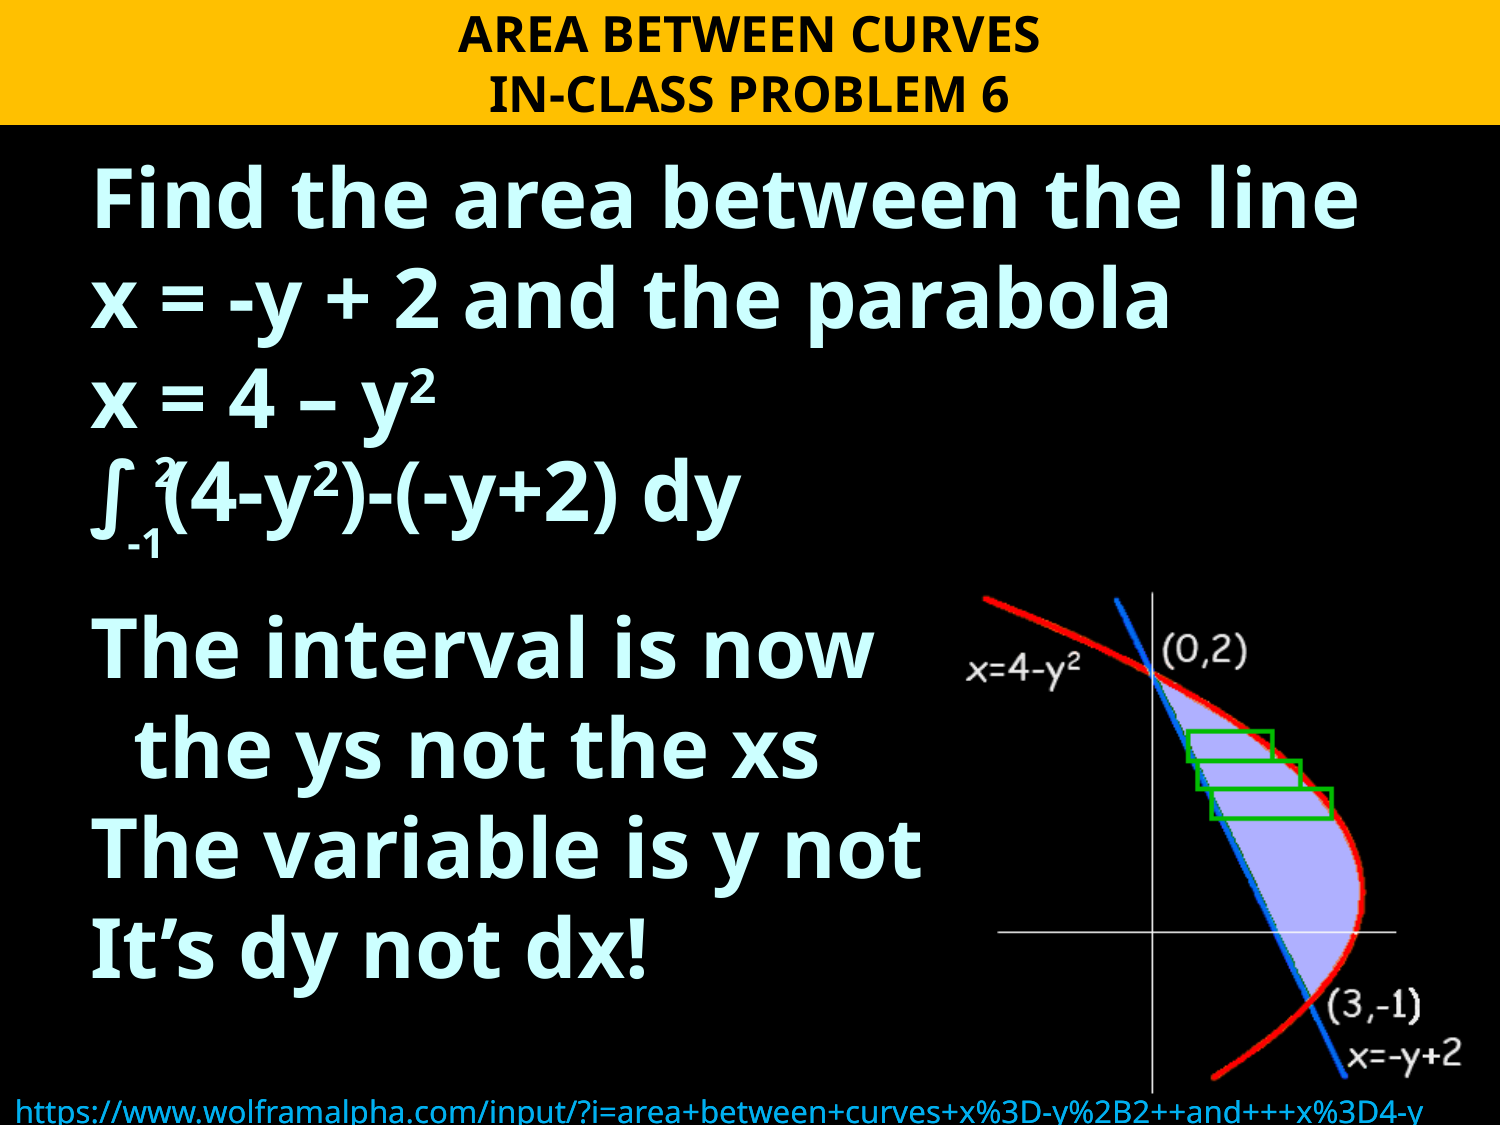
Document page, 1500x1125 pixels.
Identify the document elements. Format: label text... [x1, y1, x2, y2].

list Find the area between the line x = -y + 2 and the parabola x = 4 – y2 The interval is now the ys not the xs The variable is y not x It’s dy not dx! [75, 583, 944, 1063]
text_box AREA BETWEEN CURVES IN-CLASS PROBLEM 6 [0, 0, 1500, 125]
picture [942, 586, 1500, 1101]
text_box https://www.wolframalpha.com/input/?i=area+between+curves+x%3D-y%2B2++and+++x%3D4-y%5E2 [0, 1084, 1500, 1125]
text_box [74, 430, 1001, 576]
list Find the area between the line x = -y + 2 and the parabola x = 4 – y2 The interval is now the ys not the xs The variable is y not x It’s dy not dx! [75, 137, 1425, 585]
